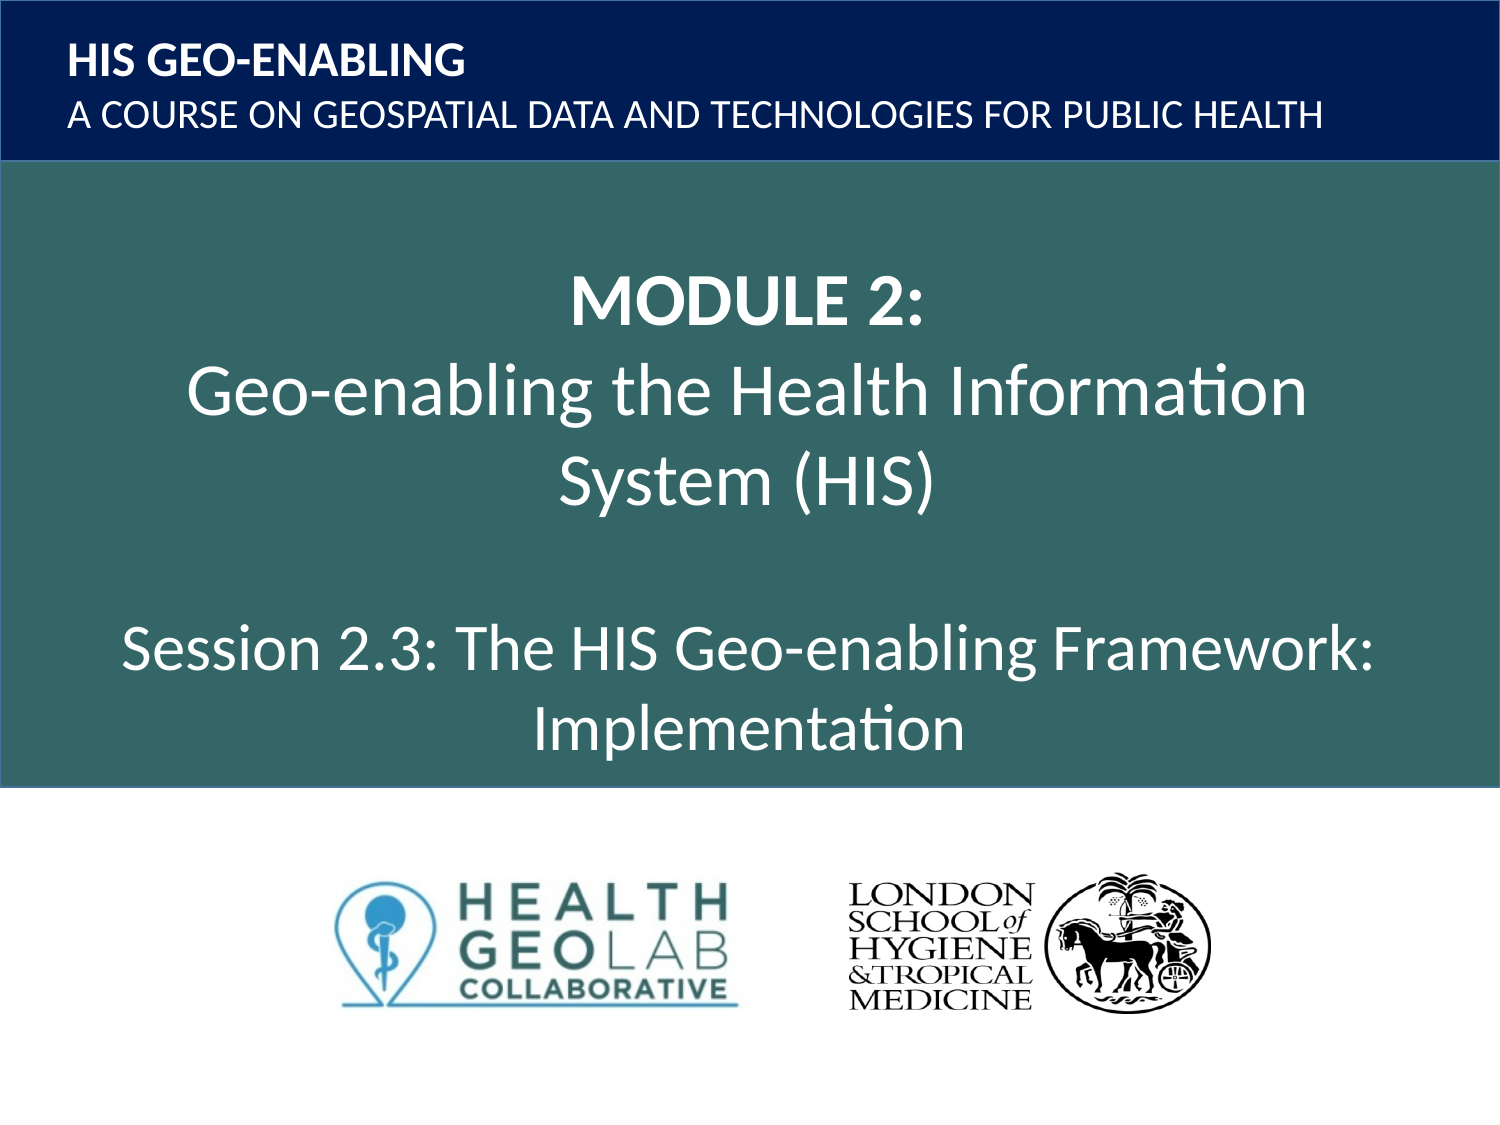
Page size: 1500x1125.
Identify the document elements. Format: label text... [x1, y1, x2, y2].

picture [300, 859, 786, 1036]
text_box Session 2.3: The HIS Geo-enabling Framework: Implementation [89, 596, 1410, 772]
picture [849, 872, 1211, 1014]
